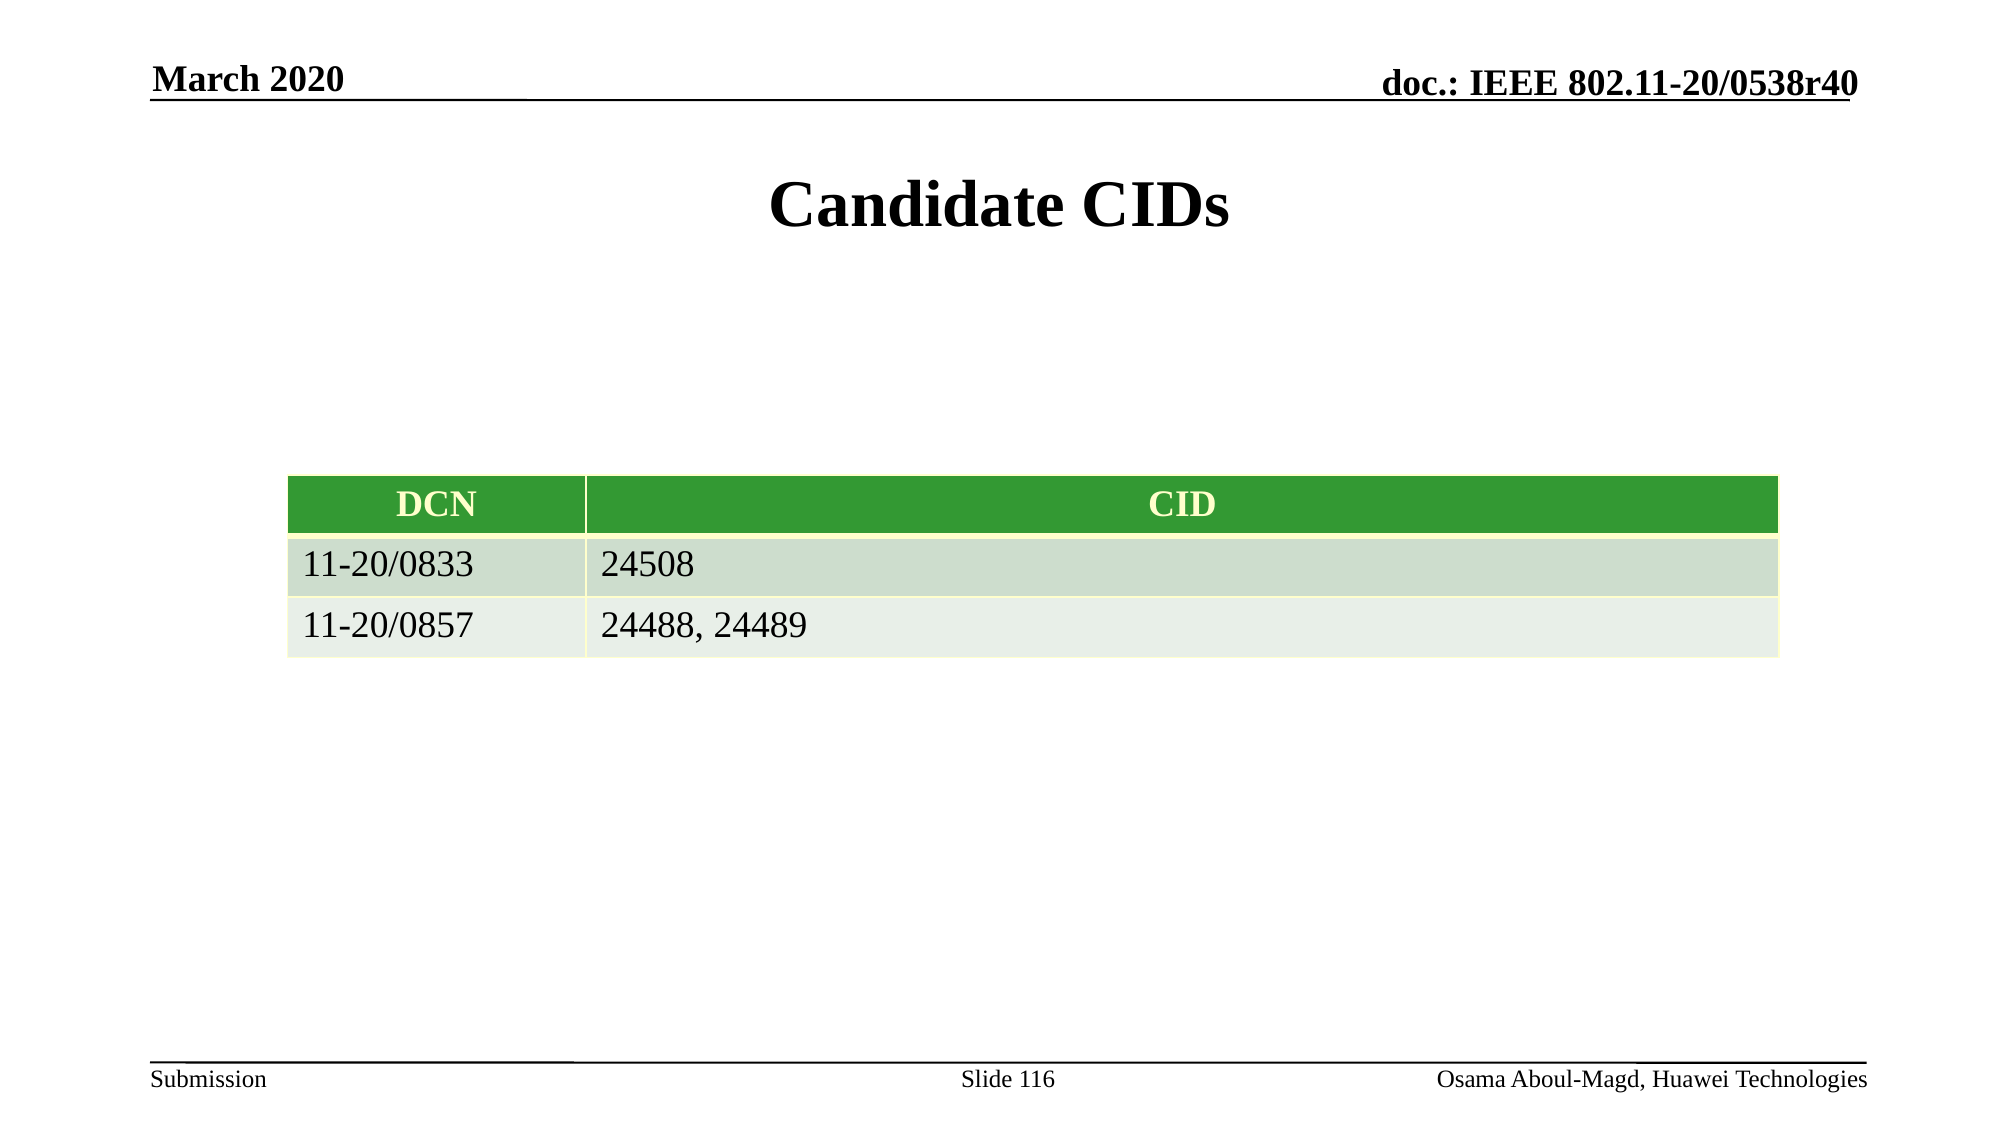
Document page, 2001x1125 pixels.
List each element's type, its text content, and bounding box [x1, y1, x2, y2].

table_cell 11-20/0833 [288, 539, 585, 596]
table_cell 11-20/0857 [288, 598, 585, 657]
footer Osama Aboul-Magd, Huawei Technologies [1171, 1061, 1869, 1093]
table_header CID [587, 476, 1778, 533]
slide_number Slide 116 [950, 1061, 1067, 1123]
title Candidate CIDs [149, 112, 1850, 288]
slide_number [152, 54, 563, 100]
table_cell 24488, 24489 [587, 598, 1778, 657]
table_cell 24508 [587, 539, 1778, 596]
table_header DCN [288, 476, 585, 533]
